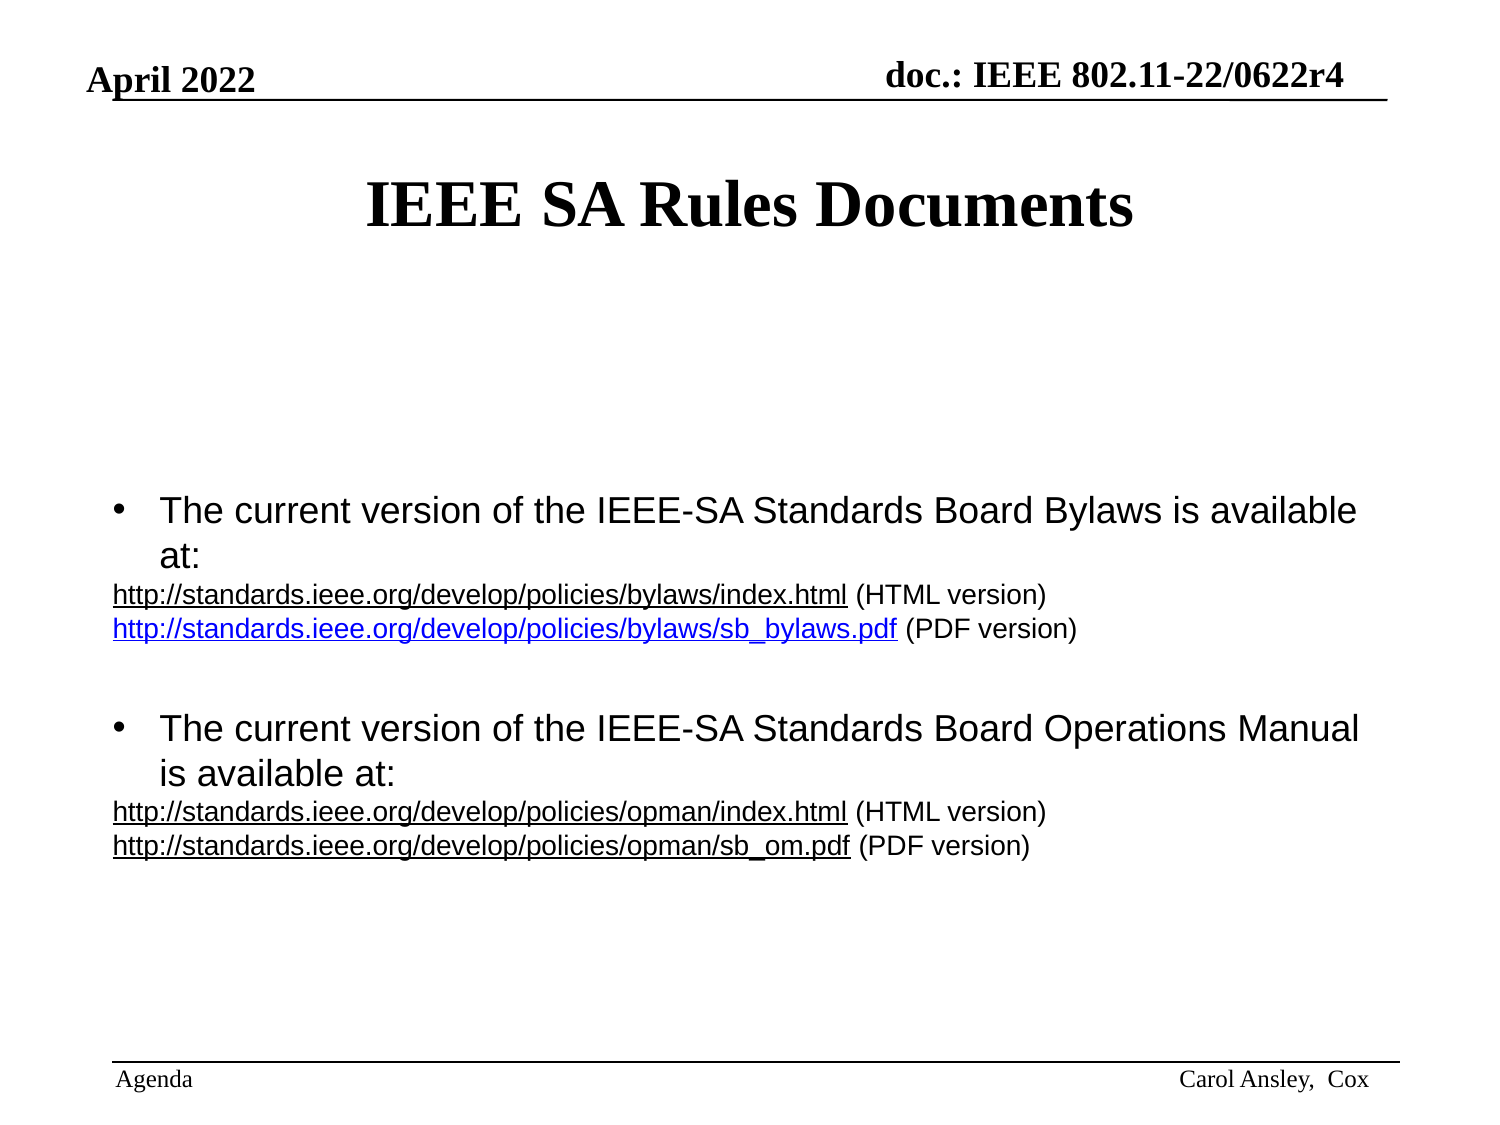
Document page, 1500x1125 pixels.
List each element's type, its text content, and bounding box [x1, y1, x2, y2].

title IEEE SA Rules Documents [111, 111, 1388, 288]
list The current version of the IEEE-SA Standards Board Bylaws is available at: http://standards.ieee.org/develop/policies/bylaws/index.html (HTML version) http://standards.ieee.org/develop/policies/bylaws/sb_bylaws.pdf (PDF version) The current version of the IEEE-SA Standards Board Operations Manual is available at: http://standards.ieee.org/develop/policies/opman/index.html (HTML version) http://standards.ieee.org/develop/policies/opman/sb_om.pdf (PDF version) [111, 324, 1388, 1001]
